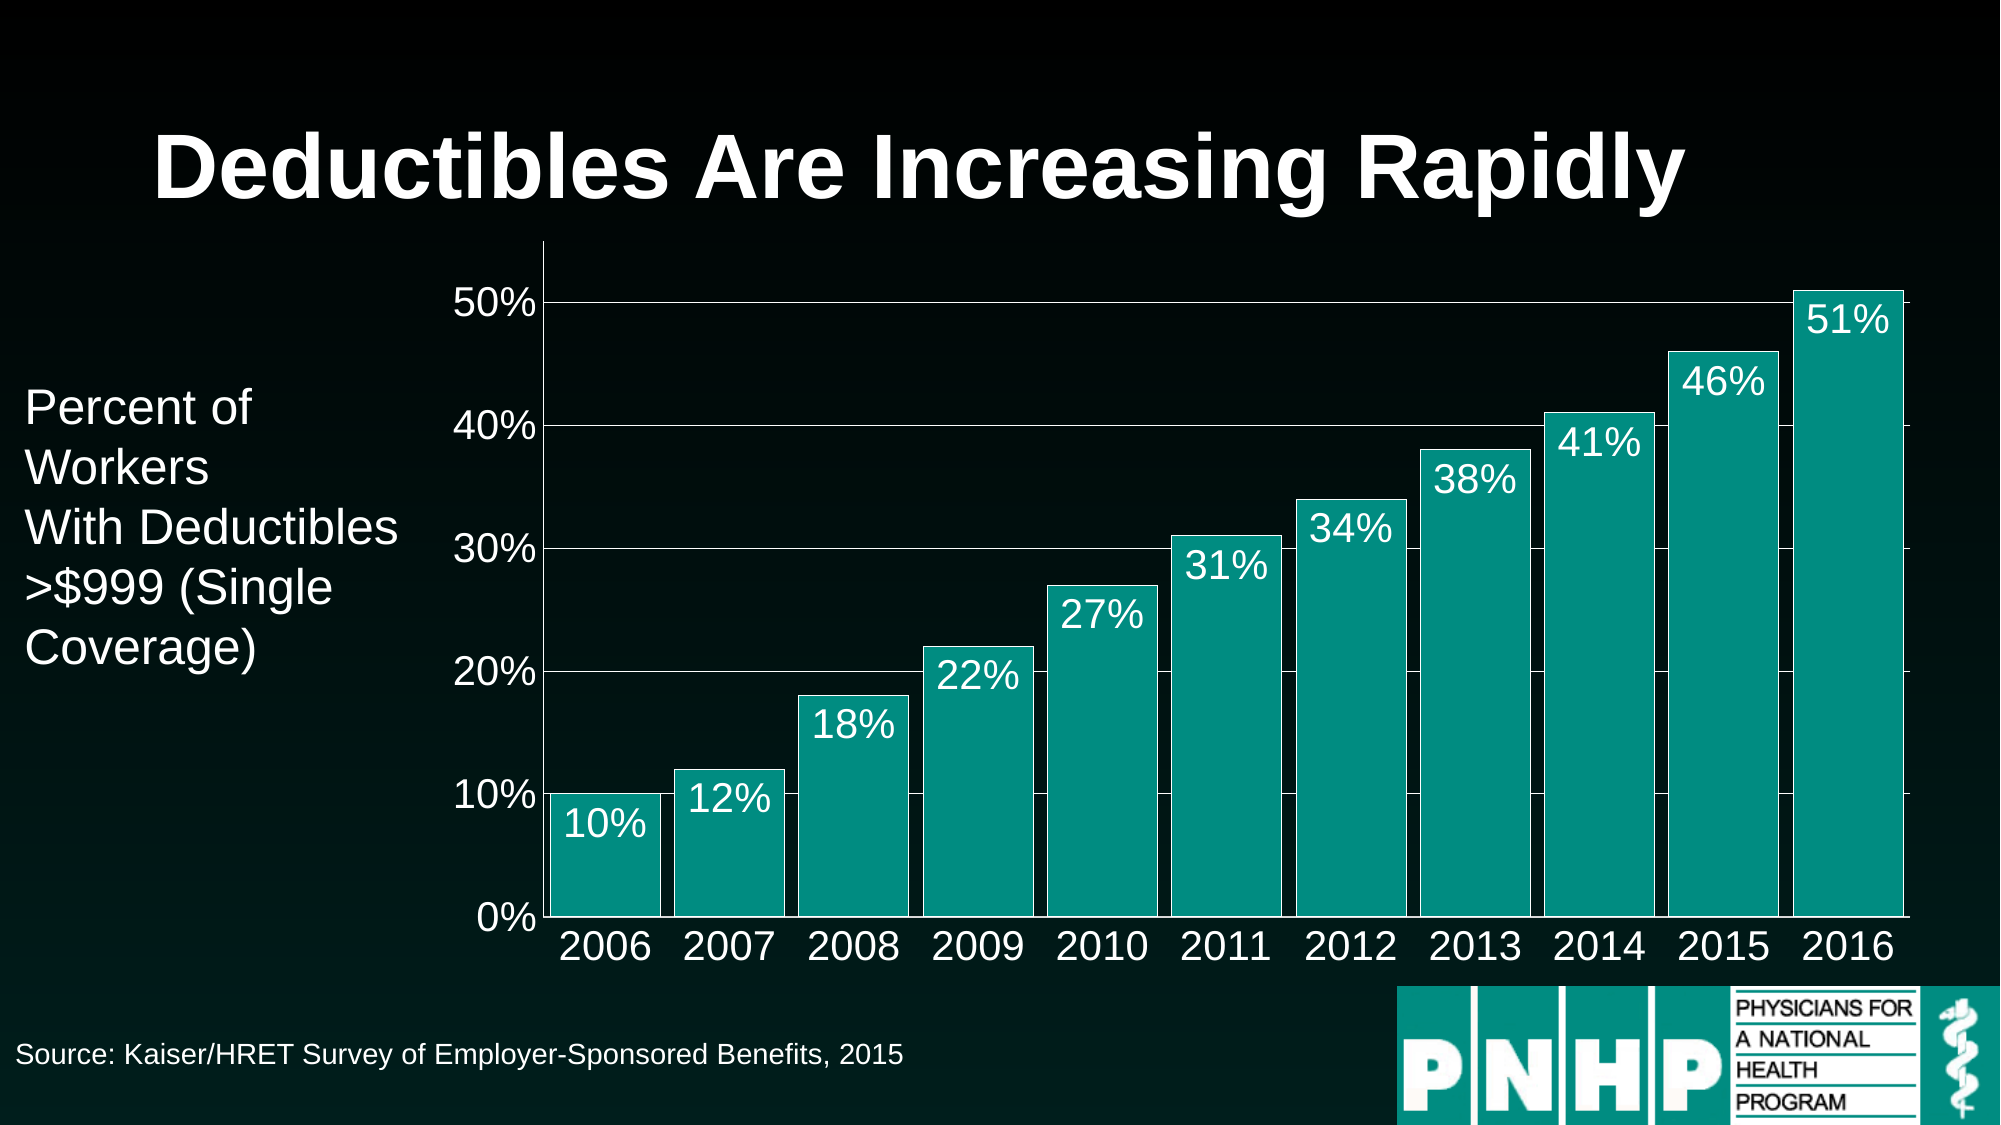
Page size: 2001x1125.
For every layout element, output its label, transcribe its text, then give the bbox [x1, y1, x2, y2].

chart [422, 225, 1941, 985]
text_box Percent of Workers With Deductibles >$999 (Single Coverage) [9, 367, 422, 683]
picture [1397, 986, 2000, 1125]
title Deductibles Are Increasing Rapidly [137, 59, 1863, 278]
list Source: Kaiser/HRET Survey of Employer-Sponsored Benefits, 2015 [0, 986, 1342, 1125]
